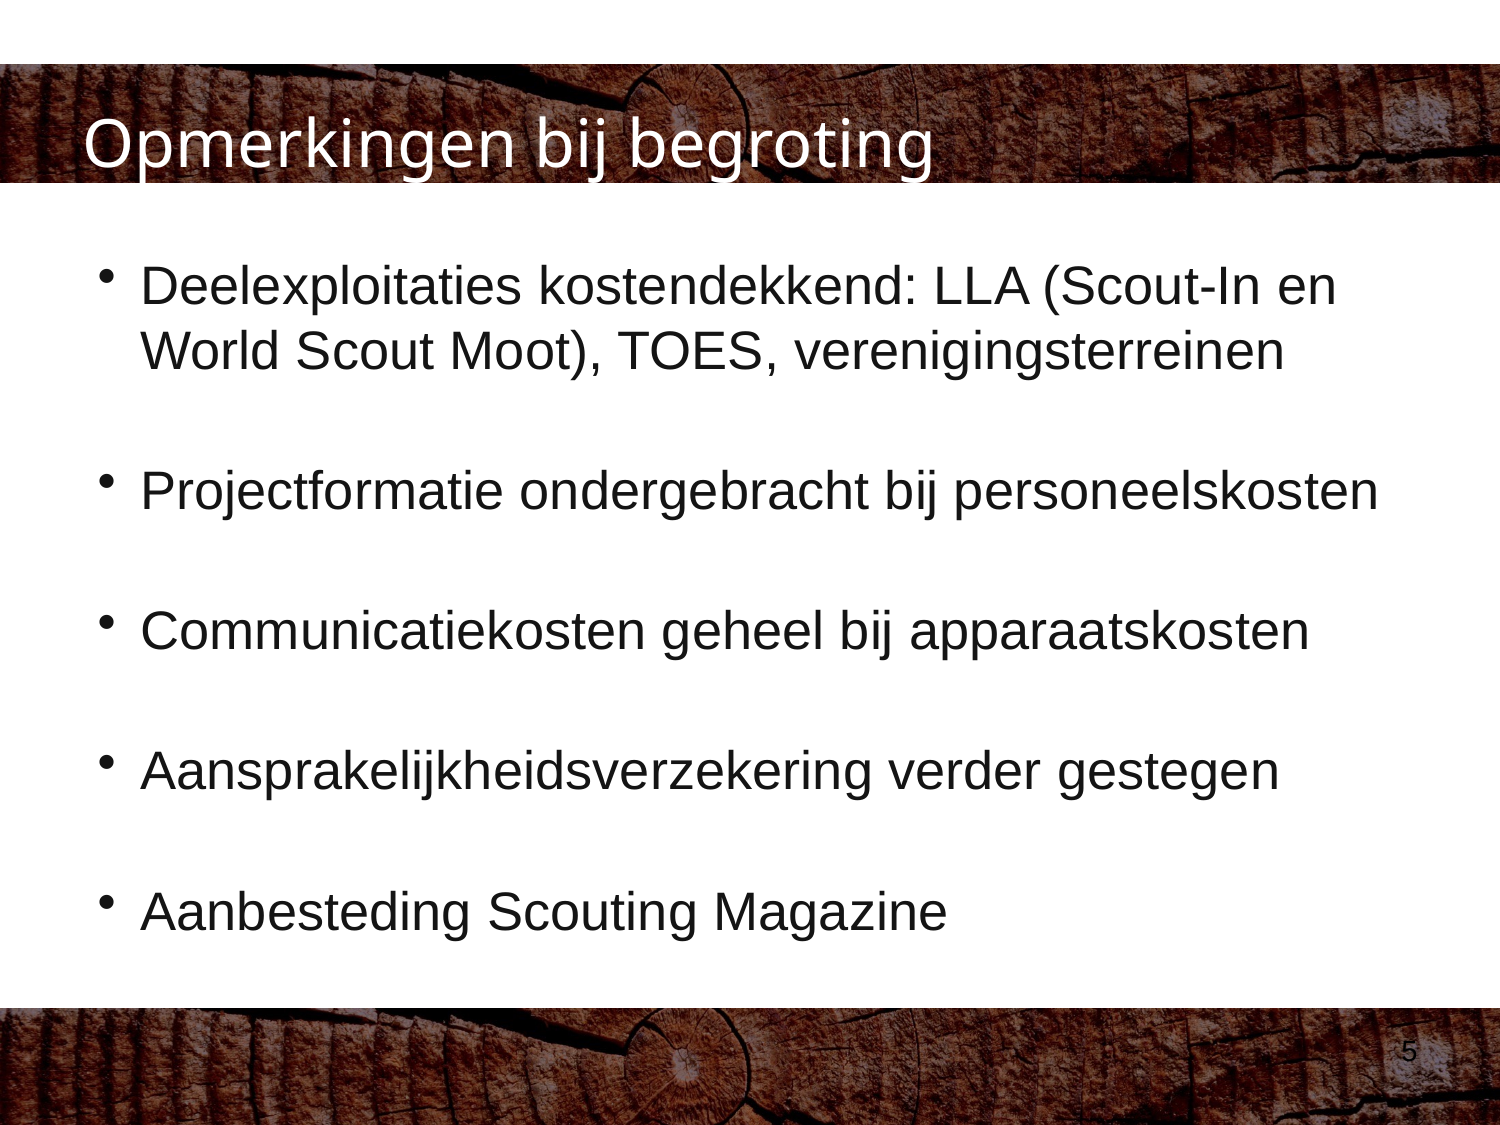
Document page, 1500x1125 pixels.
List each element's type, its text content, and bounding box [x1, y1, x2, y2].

list Deelexploitaties kostendekkend: LLA (Scout-In en World Scout Moot), TOES, verenigingsterreinen Projectformatie ondergebracht bij personeelskosten Communicatiekosten geheel bij apparaatskosten Aansprakelijkheidsverzekering verder gestegen Aanbesteding Scouting Magazine [88, 235, 1412, 959]
slide_number 5 [1074, 1023, 1426, 1073]
picture [0, 1008, 1500, 1125]
picture [1426, 64, 1500, 183]
picture [0, 64, 74, 183]
title Opmerkingen bij begroting [74, 46, 1426, 235]
